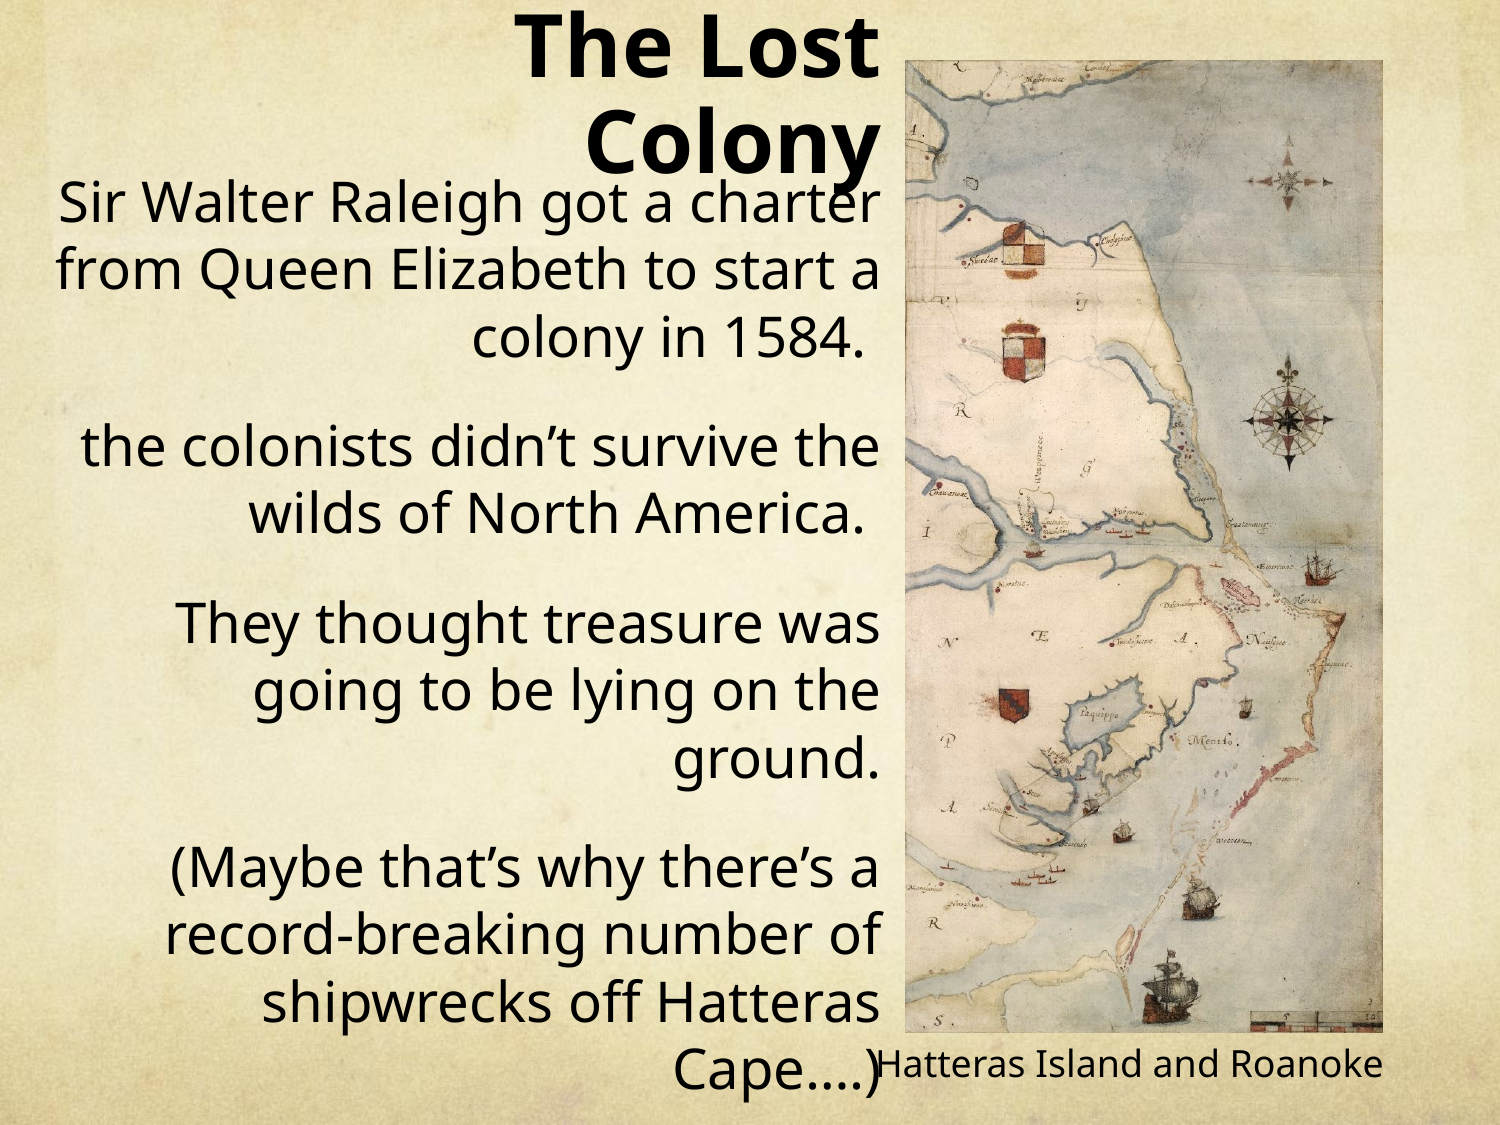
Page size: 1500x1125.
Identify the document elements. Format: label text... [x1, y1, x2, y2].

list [835, 59, 1453, 1033]
list Sir Walter Raleigh got a charter from Queen Elizabeth to start a colony in 1584. the colonists didn’t survive the wilds of North America. They thought treasure was going to be lying on the ground. (Maybe that’s why there’s a record-breaking number of shipwrecks off Hatteras Cape….) [35, 158, 823, 1033]
text_box Hatteras Island and Roanoke [860, 1052, 1399, 1093]
picture [0, 0, 1500, 1125]
title Roanoke: The Lost Colony [269, 0, 897, 158]
